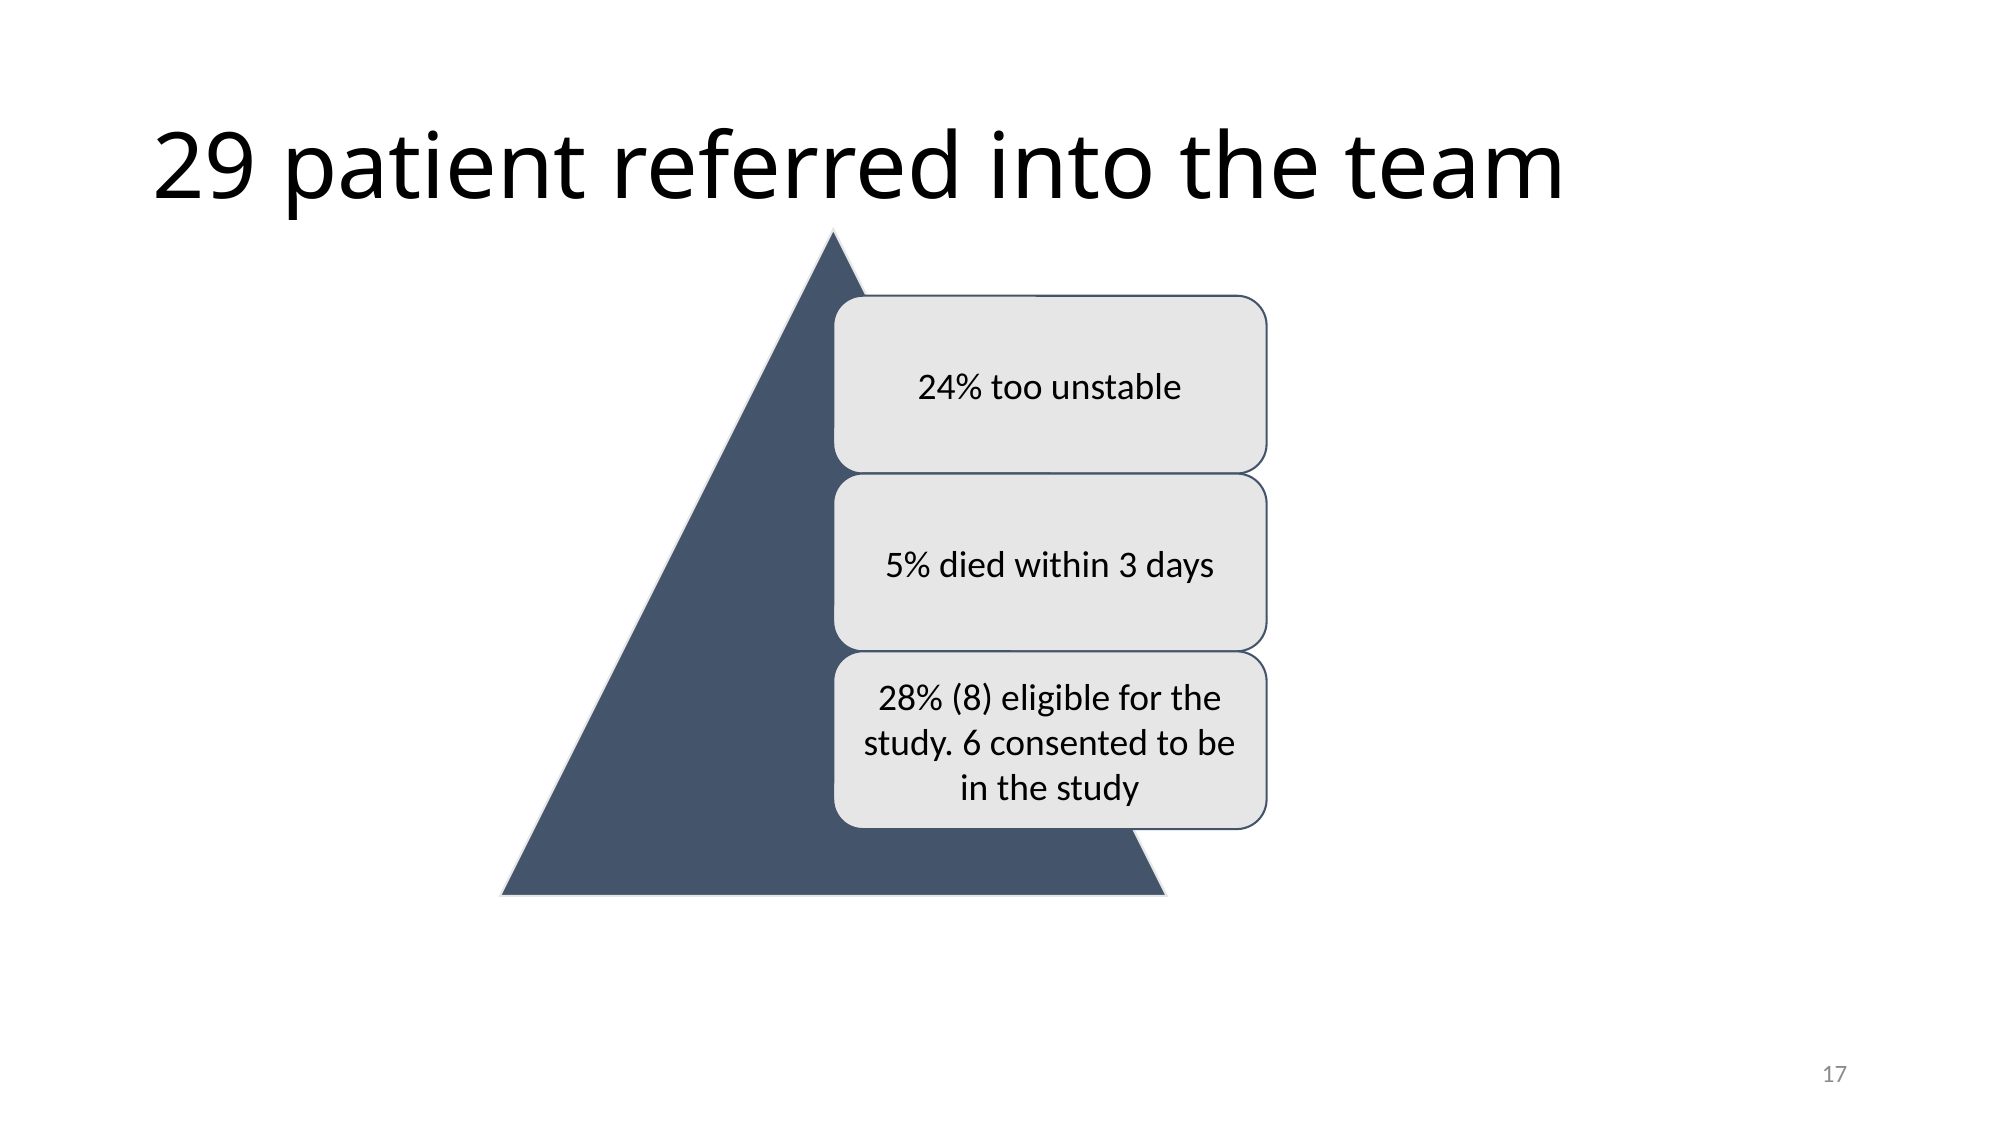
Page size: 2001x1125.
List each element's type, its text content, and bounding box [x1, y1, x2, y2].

title 29 patient referred into the team [137, 59, 1863, 278]
slide_number 17 [1412, 1042, 1863, 1103]
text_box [499, 229, 1500, 896]
